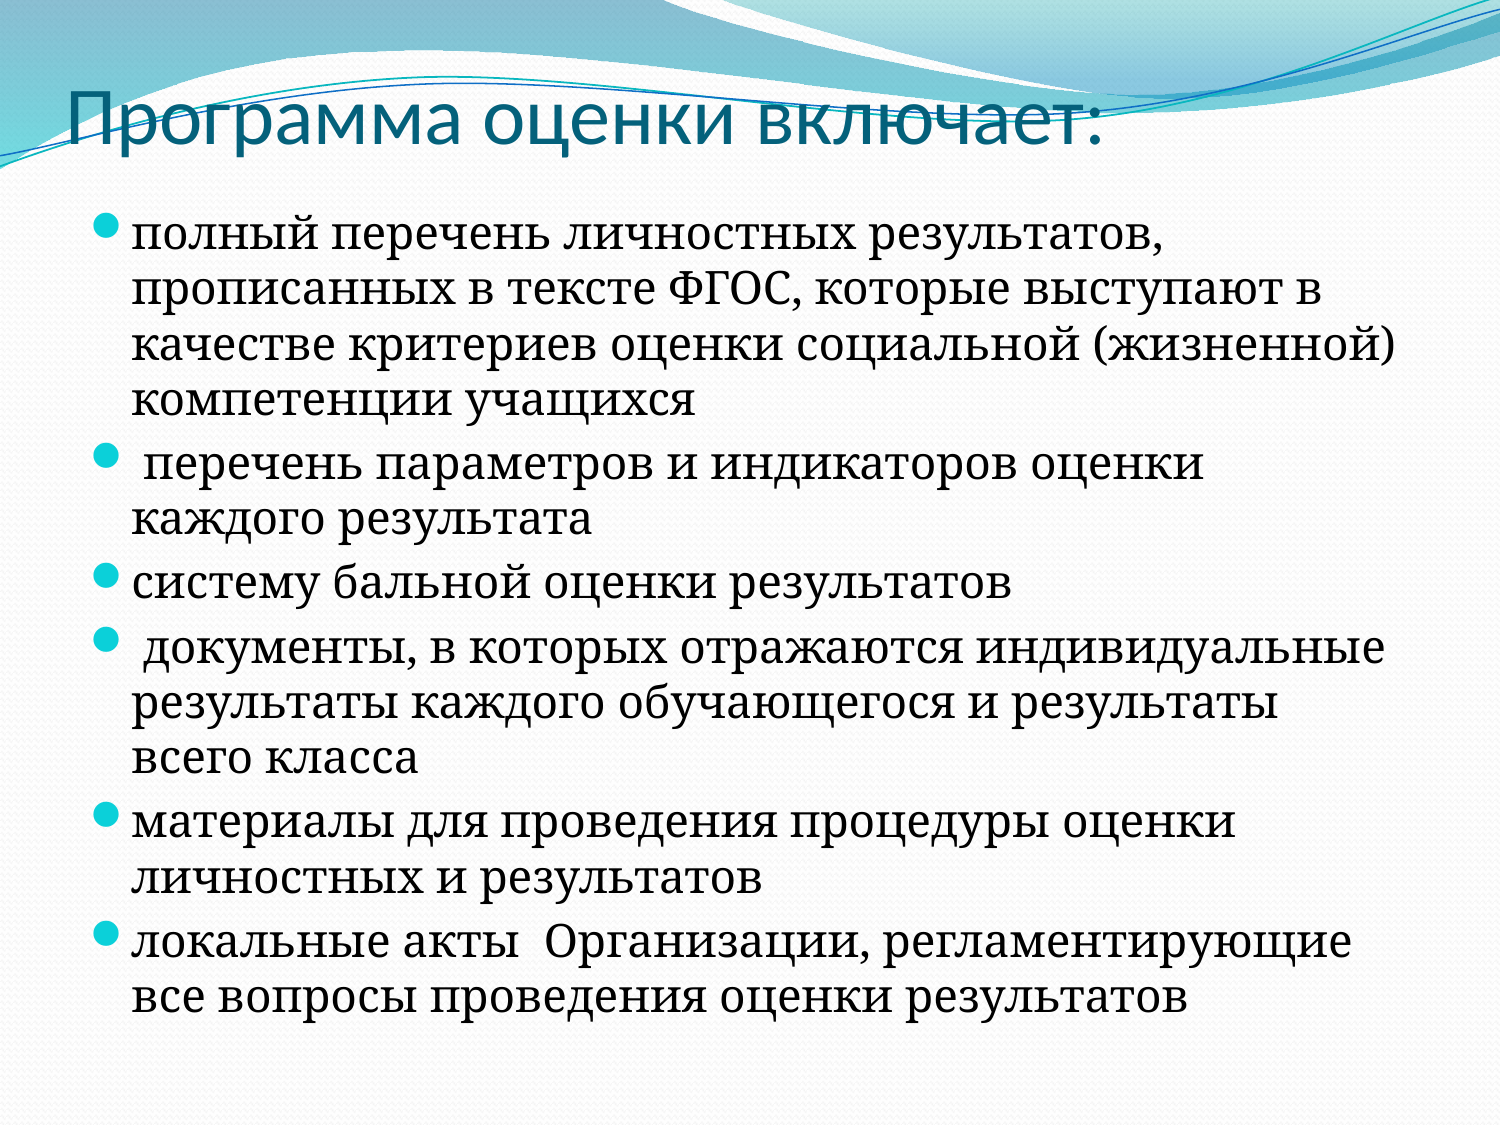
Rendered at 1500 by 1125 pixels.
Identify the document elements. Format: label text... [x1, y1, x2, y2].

title Программа оценки включает: [64, 54, 1415, 161]
list полный перечень личностных результатов, прописанных в тексте ФГОС, которые выступают в качестве критериев оценки социальной (жизненной) компетенции учащихся перечень параметров и индикаторов оценки каждого результата систему бальной оценки результатов документы, в которых отражаются индивидуальные результаты каждого обучающегося и результаты всего класса материалы для проведения процедуры оценки личностных и результатов локальные акты Организации, регламентирующие все вопросы проведения оценки результатов [75, 196, 1425, 1038]
